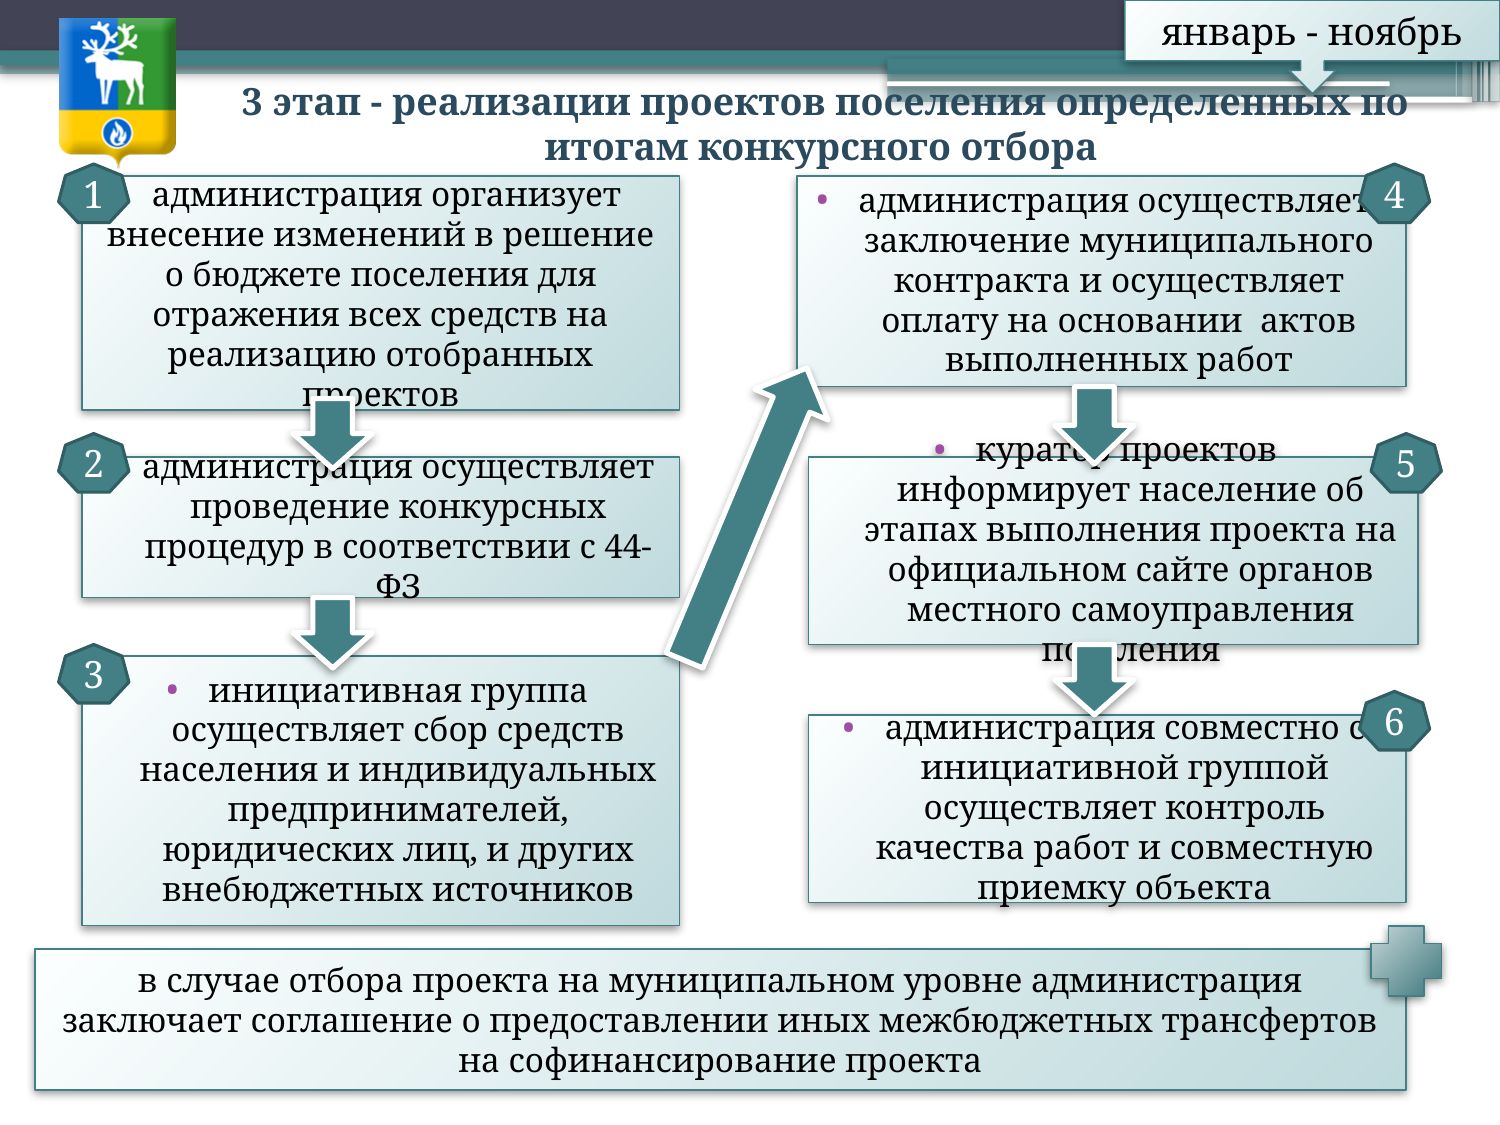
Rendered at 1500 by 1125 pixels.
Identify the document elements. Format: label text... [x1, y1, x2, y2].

text_box 1 [57, 179, 131, 225]
text_box инициативная группа осуществляет сбор средств населения и индивидуальных предпринимателей, юридических лиц, и других внебюджетных источников [81, 655, 680, 926]
text_box 6 [1357, 689, 1432, 752]
text_box 4 [1357, 162, 1432, 225]
text_box 3 [57, 643, 131, 705]
picture [59, 18, 176, 170]
text_box [663, 365, 831, 671]
text_box куратор проектов информирует население об этапах выполнения проекта на официальном сайте органов местного самоуправления поселения [808, 456, 1419, 645]
text_box 3 этап - реализации проектов поселения определенных по итогам конкурсного отбора [187, 70, 1465, 175]
text_box [1370, 925, 1442, 997]
text_box администрация осуществляет проведение конкурсных процедур в соответствии с 44-ФЗ [81, 456, 680, 598]
text_box 2 [57, 432, 131, 494]
text_box администрация совместно с инициативной группой осуществляет контроль качества работ и совместную приемку объекта [808, 714, 1407, 903]
text_box администрация осуществляет заключение муниципального контракта и осуществляет оплату на основании актов выполненных работ [796, 175, 1407, 387]
text_box 5 [1369, 432, 1443, 494]
text_box [290, 595, 375, 671]
text_box [1052, 641, 1137, 718]
text_box январь - ноябрь [1124, 0, 1500, 95]
text_box в случае отбора проекта на муниципальном уровне администрация заключает соглашение о предоставлении иных межбюджетных трансфертов на софинансирование проекта [34, 948, 1407, 1091]
text_box [1052, 384, 1137, 467]
text_box [290, 395, 375, 472]
list администрация организует внесение изменений в решение о бюджете поселения для отражения всех средств на реализацию отобранных проектов [81, 175, 680, 411]
